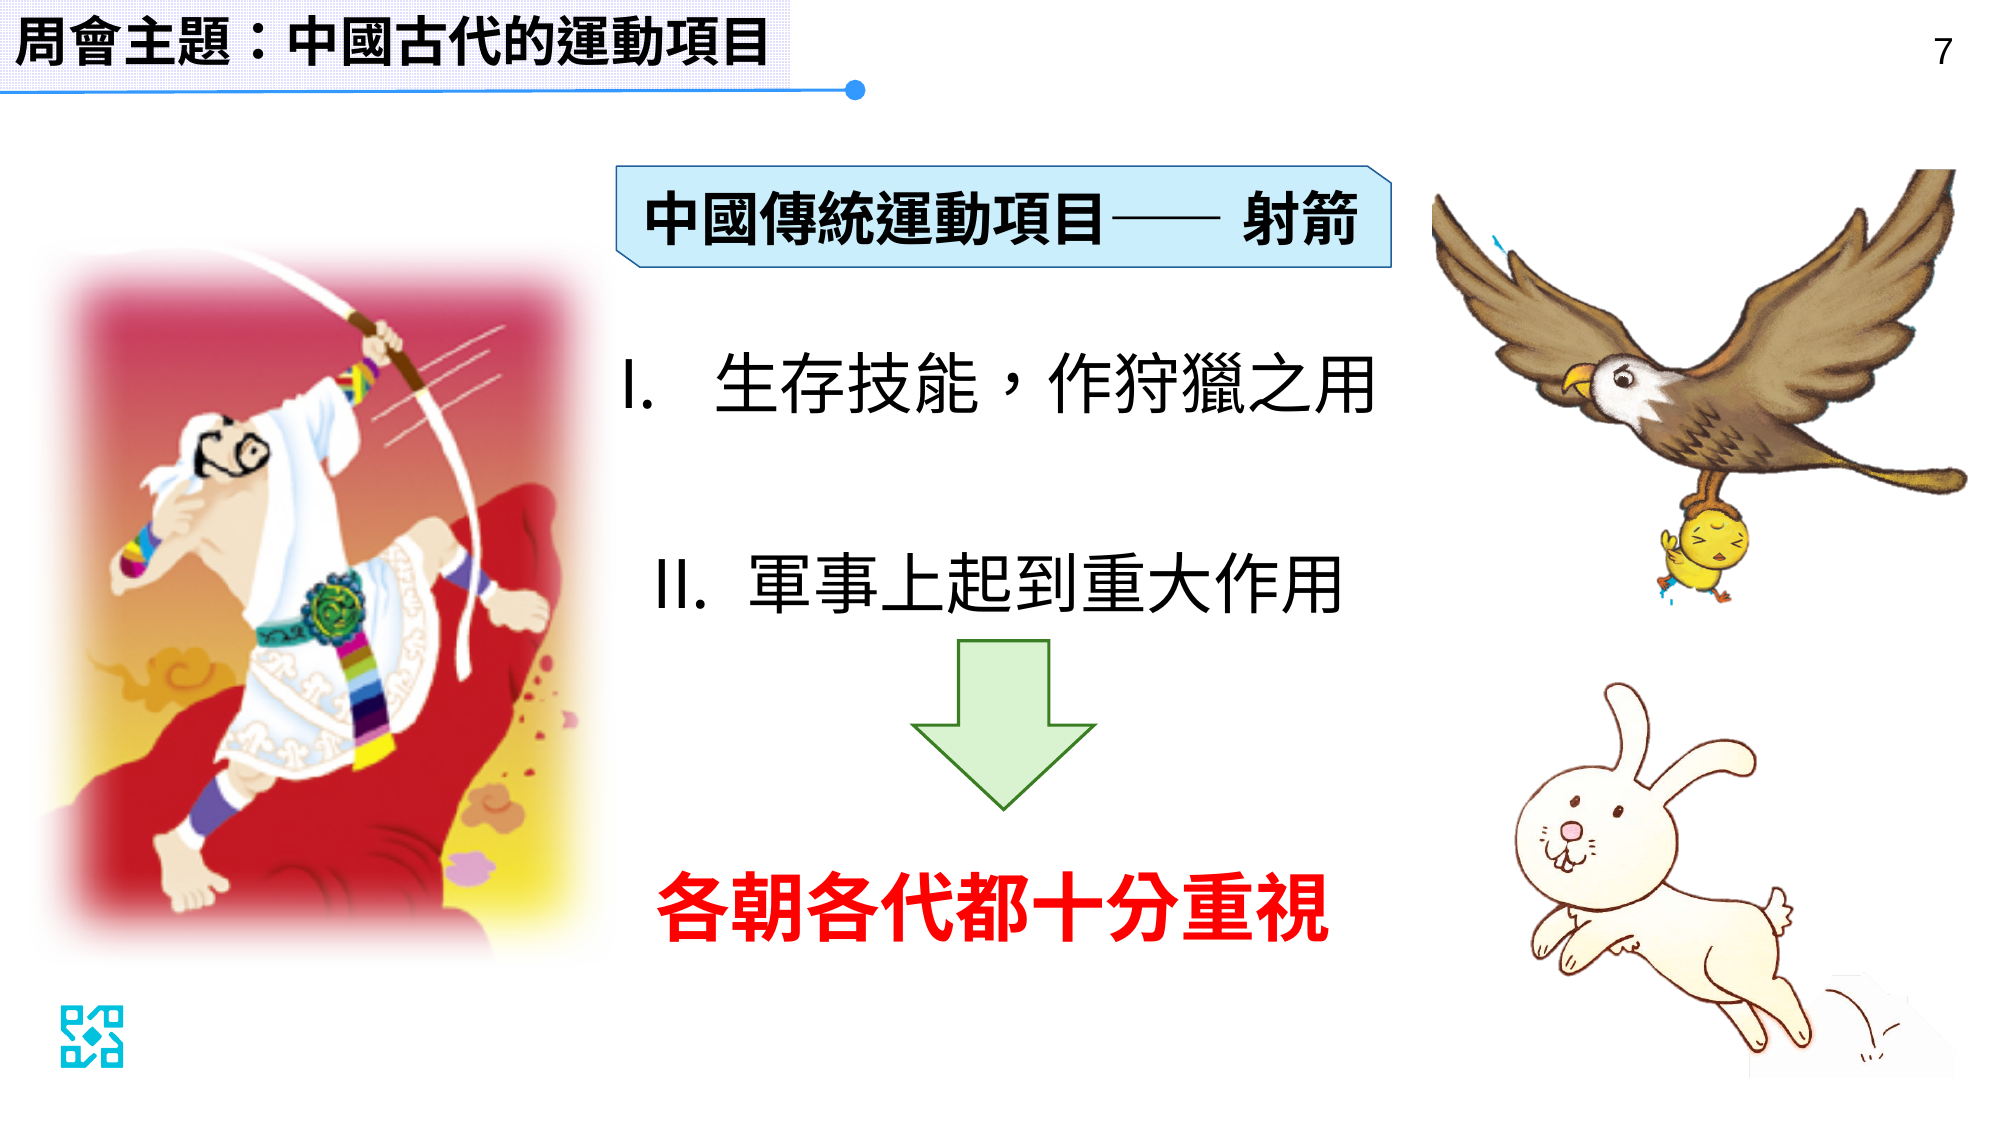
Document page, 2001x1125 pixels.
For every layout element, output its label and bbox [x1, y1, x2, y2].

picture [1383, 0, 2001, 1125]
picture [28, 235, 617, 970]
picture [1439, 666, 1978, 1080]
list [3, 0, 2000, 1125]
text_box [0, 0, 856, 93]
